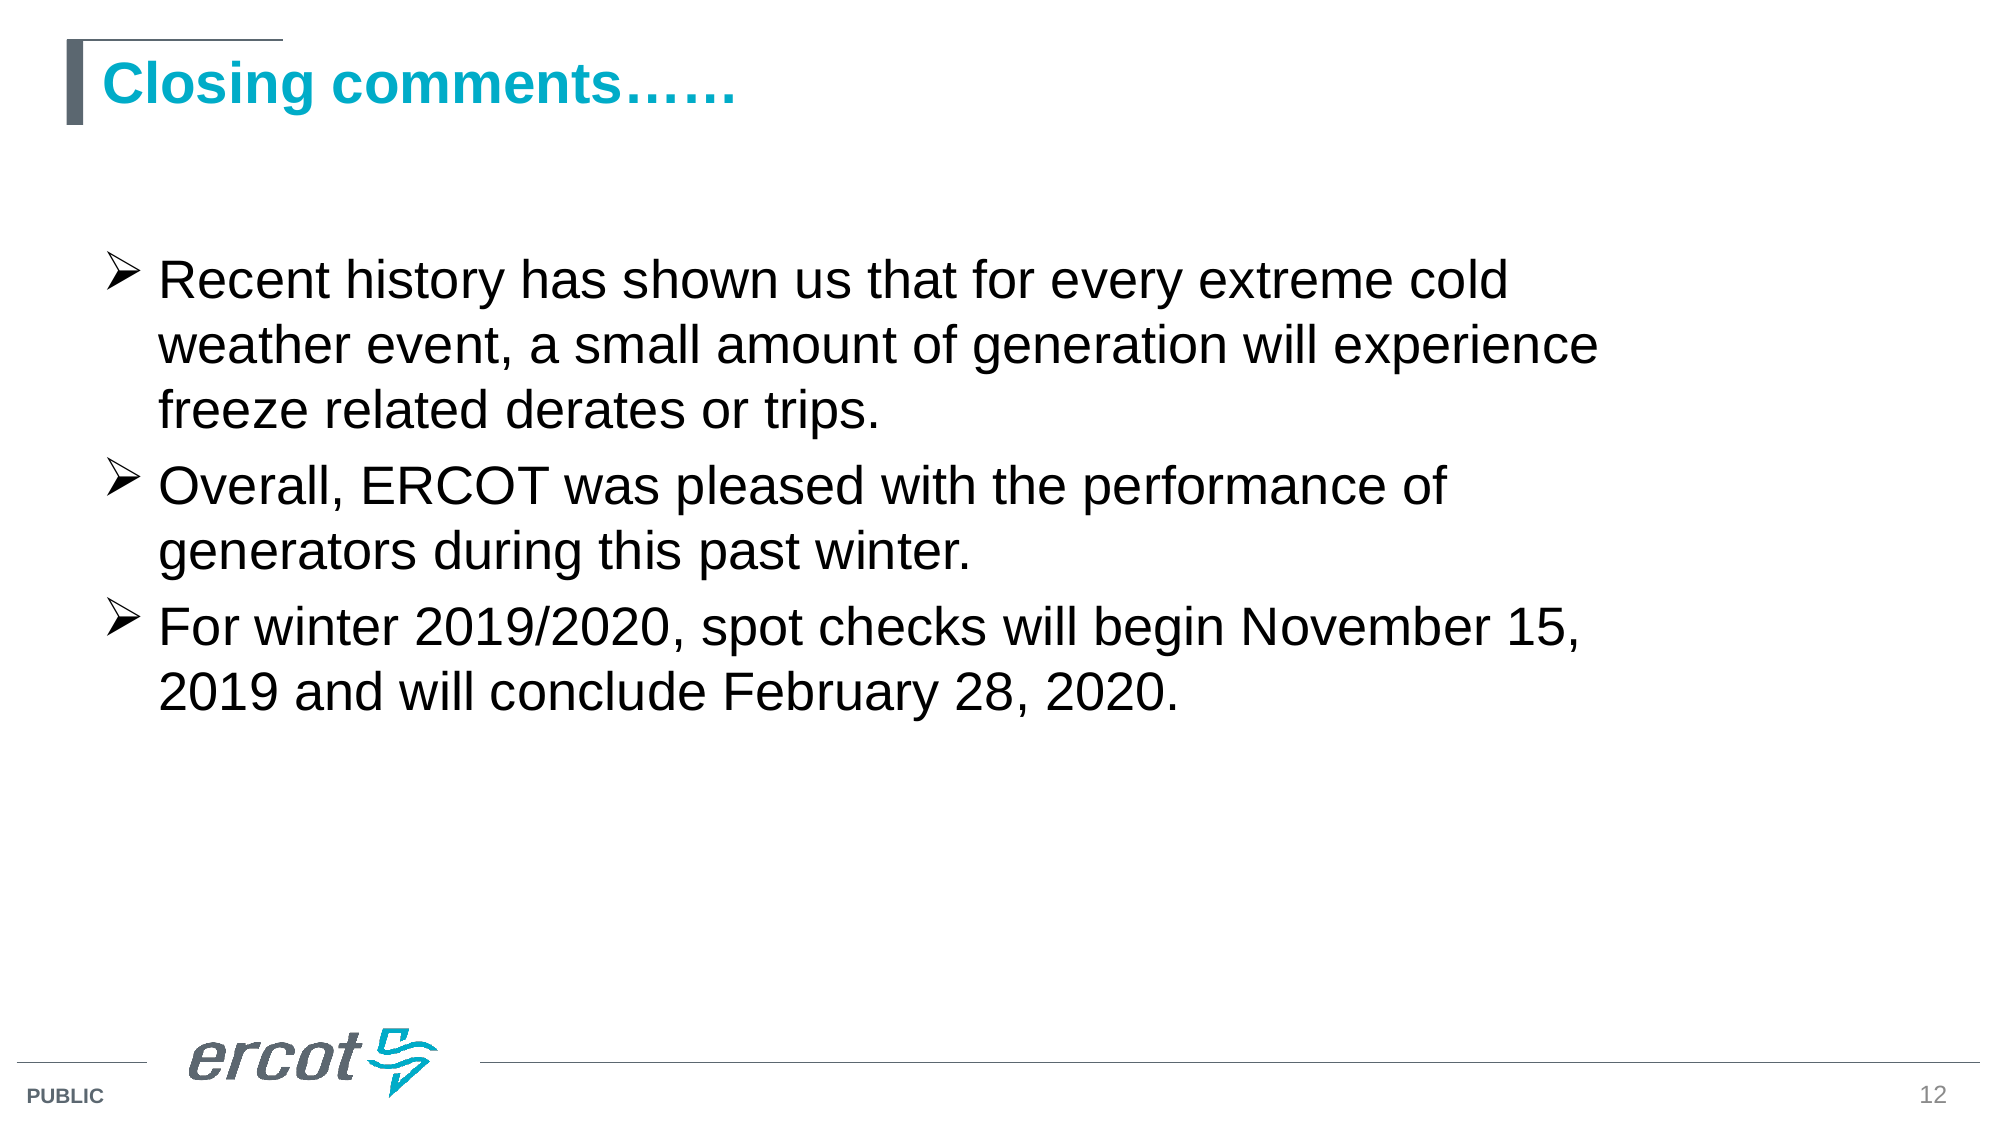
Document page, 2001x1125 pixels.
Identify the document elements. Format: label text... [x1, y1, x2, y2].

picture [183, 1024, 442, 1100]
title Closing comments…… [87, 37, 1675, 125]
list Recent history has shown us that for every extreme cold weather event, a small amount of generation will experience freeze related derates or trips. Overall, ERCOT was pleased with the performance of generators during this past winter. For winter 2019/2020, spot checks will begin November 15, 2019 and will conclude February 28, 2020. [87, 237, 1675, 863]
slide_number 12 [1883, 1076, 1984, 1112]
